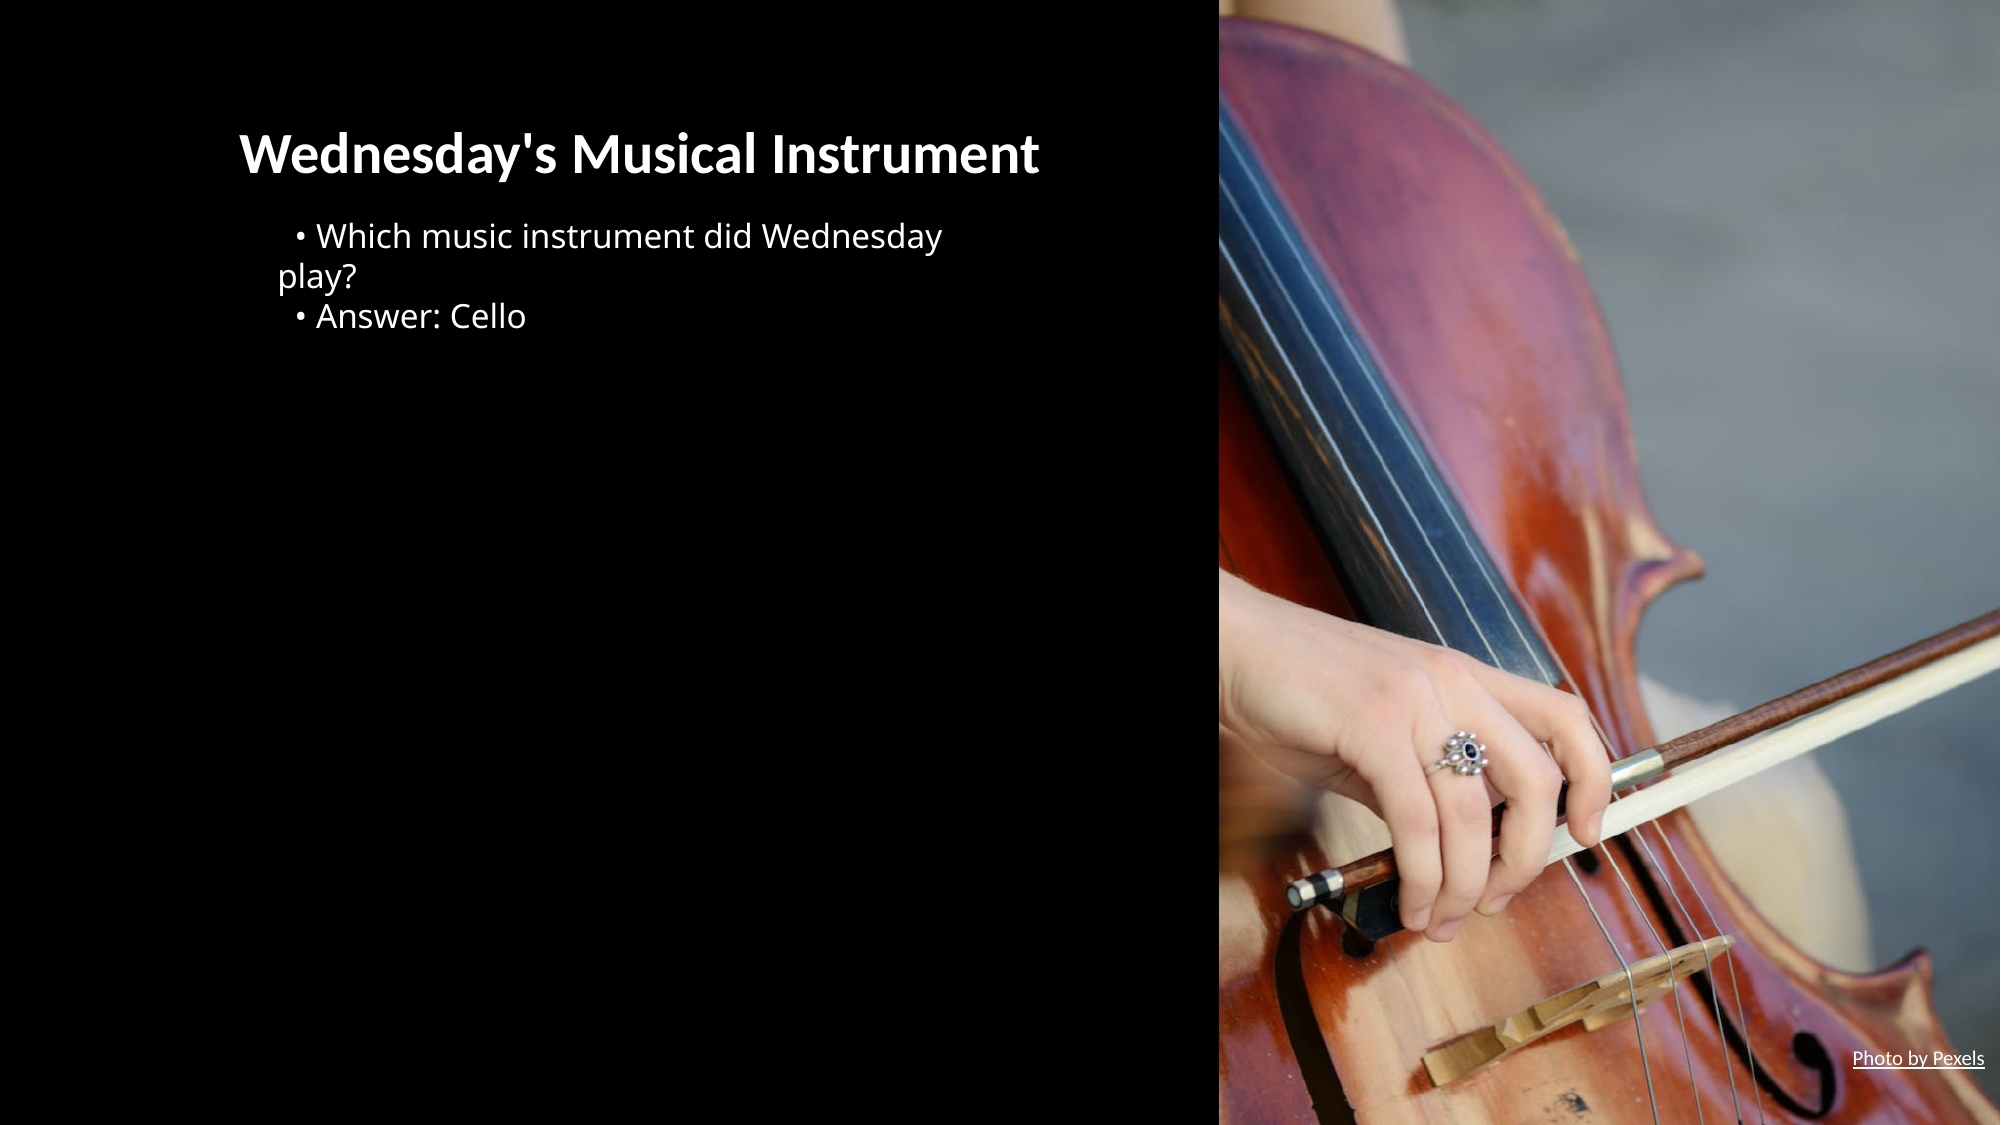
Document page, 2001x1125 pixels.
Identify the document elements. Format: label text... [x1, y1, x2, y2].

text_box • Answer: Cello [262, 277, 1013, 353]
text_box Wednesday's Musical Instrument [225, 112, 1219, 188]
picture [1219, 0, 2000, 1125]
text_box • Which music instrument did Wednesday play? [262, 217, 1013, 277]
